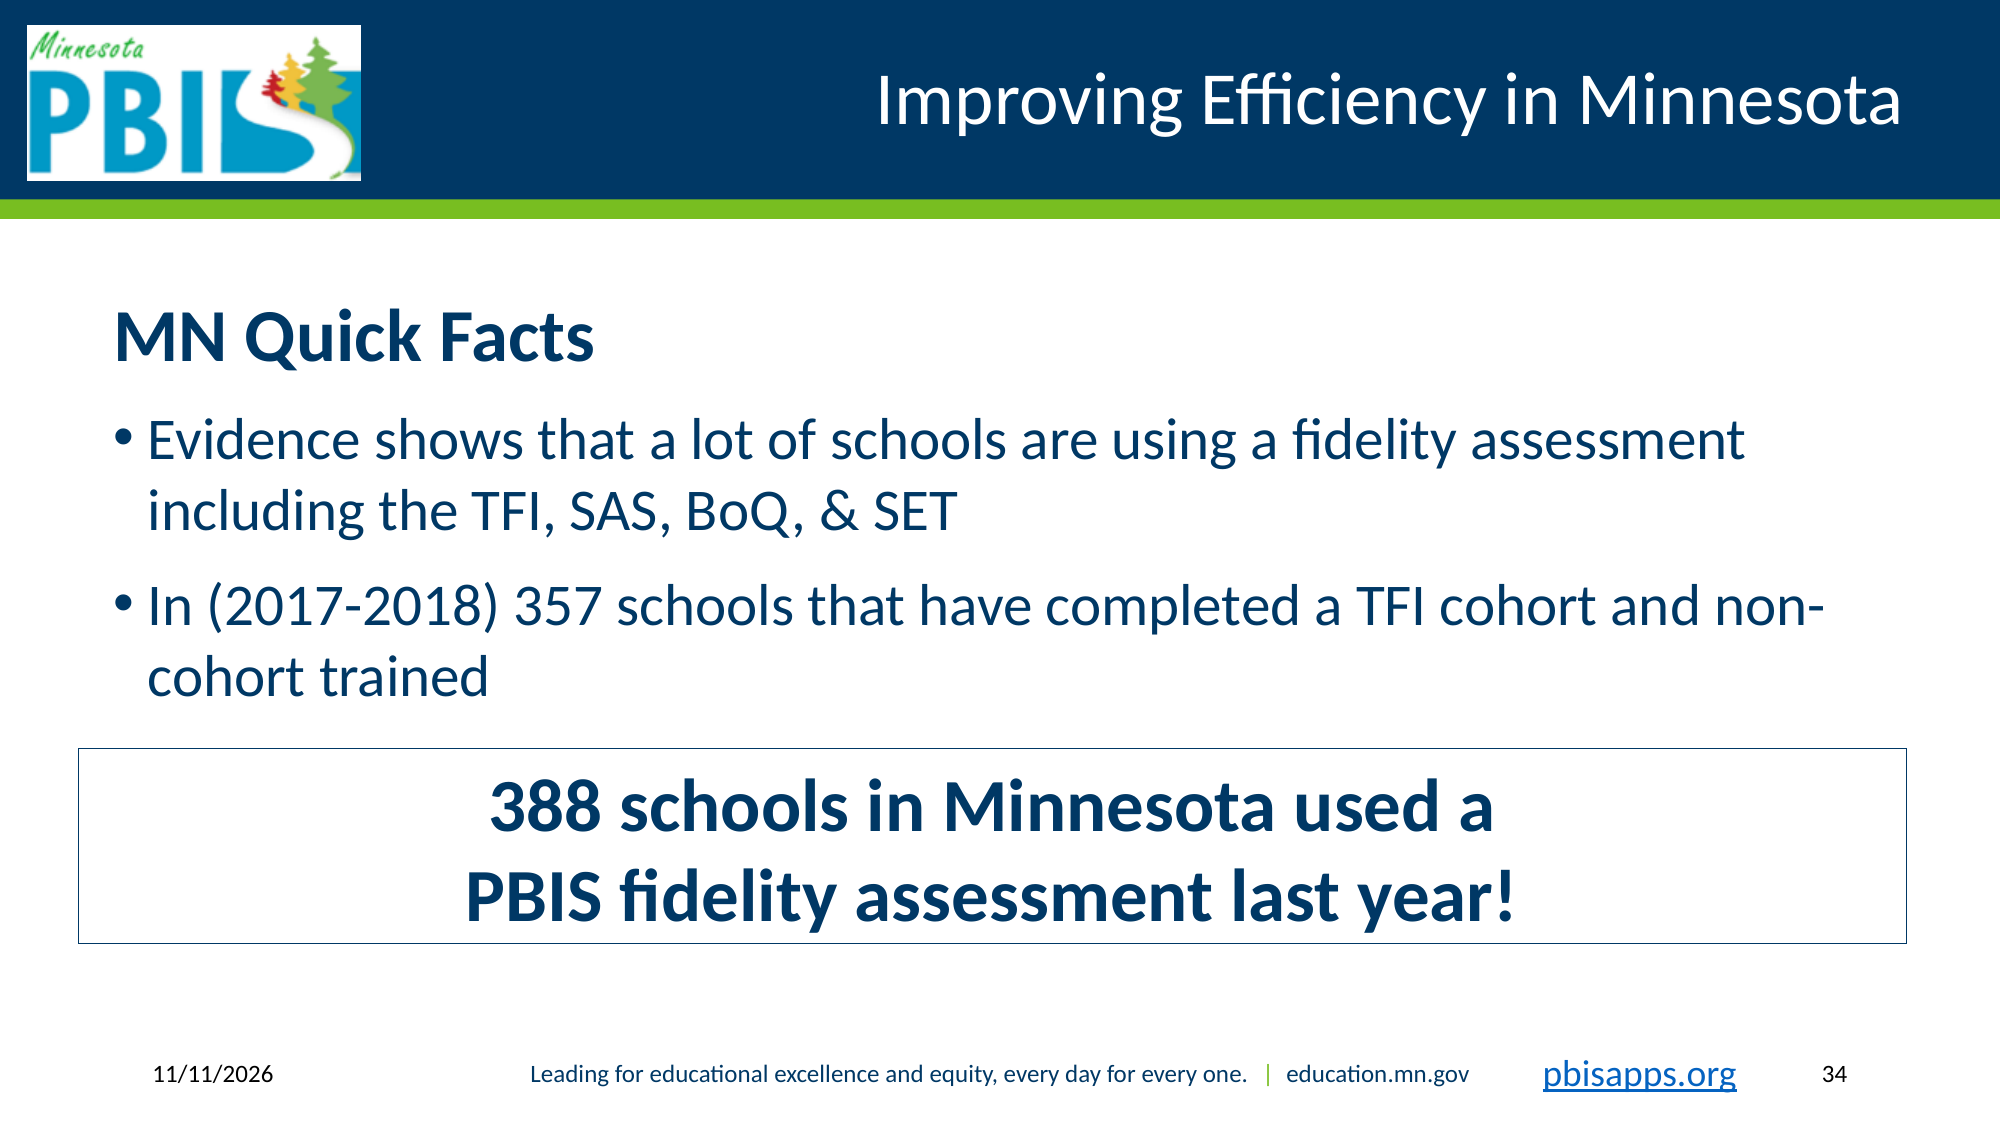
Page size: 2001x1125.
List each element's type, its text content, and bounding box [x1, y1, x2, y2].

slide_number 34 [1622, 1042, 1863, 1103]
picture [27, 25, 361, 181]
footer Leading for educational excellence and equity, every day for every one. | education.mn.gov [473, 1042, 1527, 1103]
text_box pbisapps.org [1527, 1041, 1752, 1102]
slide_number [137, 1042, 361, 1103]
text_box 388 schools in Minnesota used a PBIS fidelity assessment last year! [78, 748, 1907, 944]
title Improving Efficiency in Minnesota [462, 24, 1937, 175]
list MN Quick Facts Evidence shows that a lot of schools are using a fidelity assessment including the TFI, SAS, BoQ, & SET In (2017-2018) 357 schools that have completed a TFI cohort and non-cohort trained [98, 279, 1970, 720]
